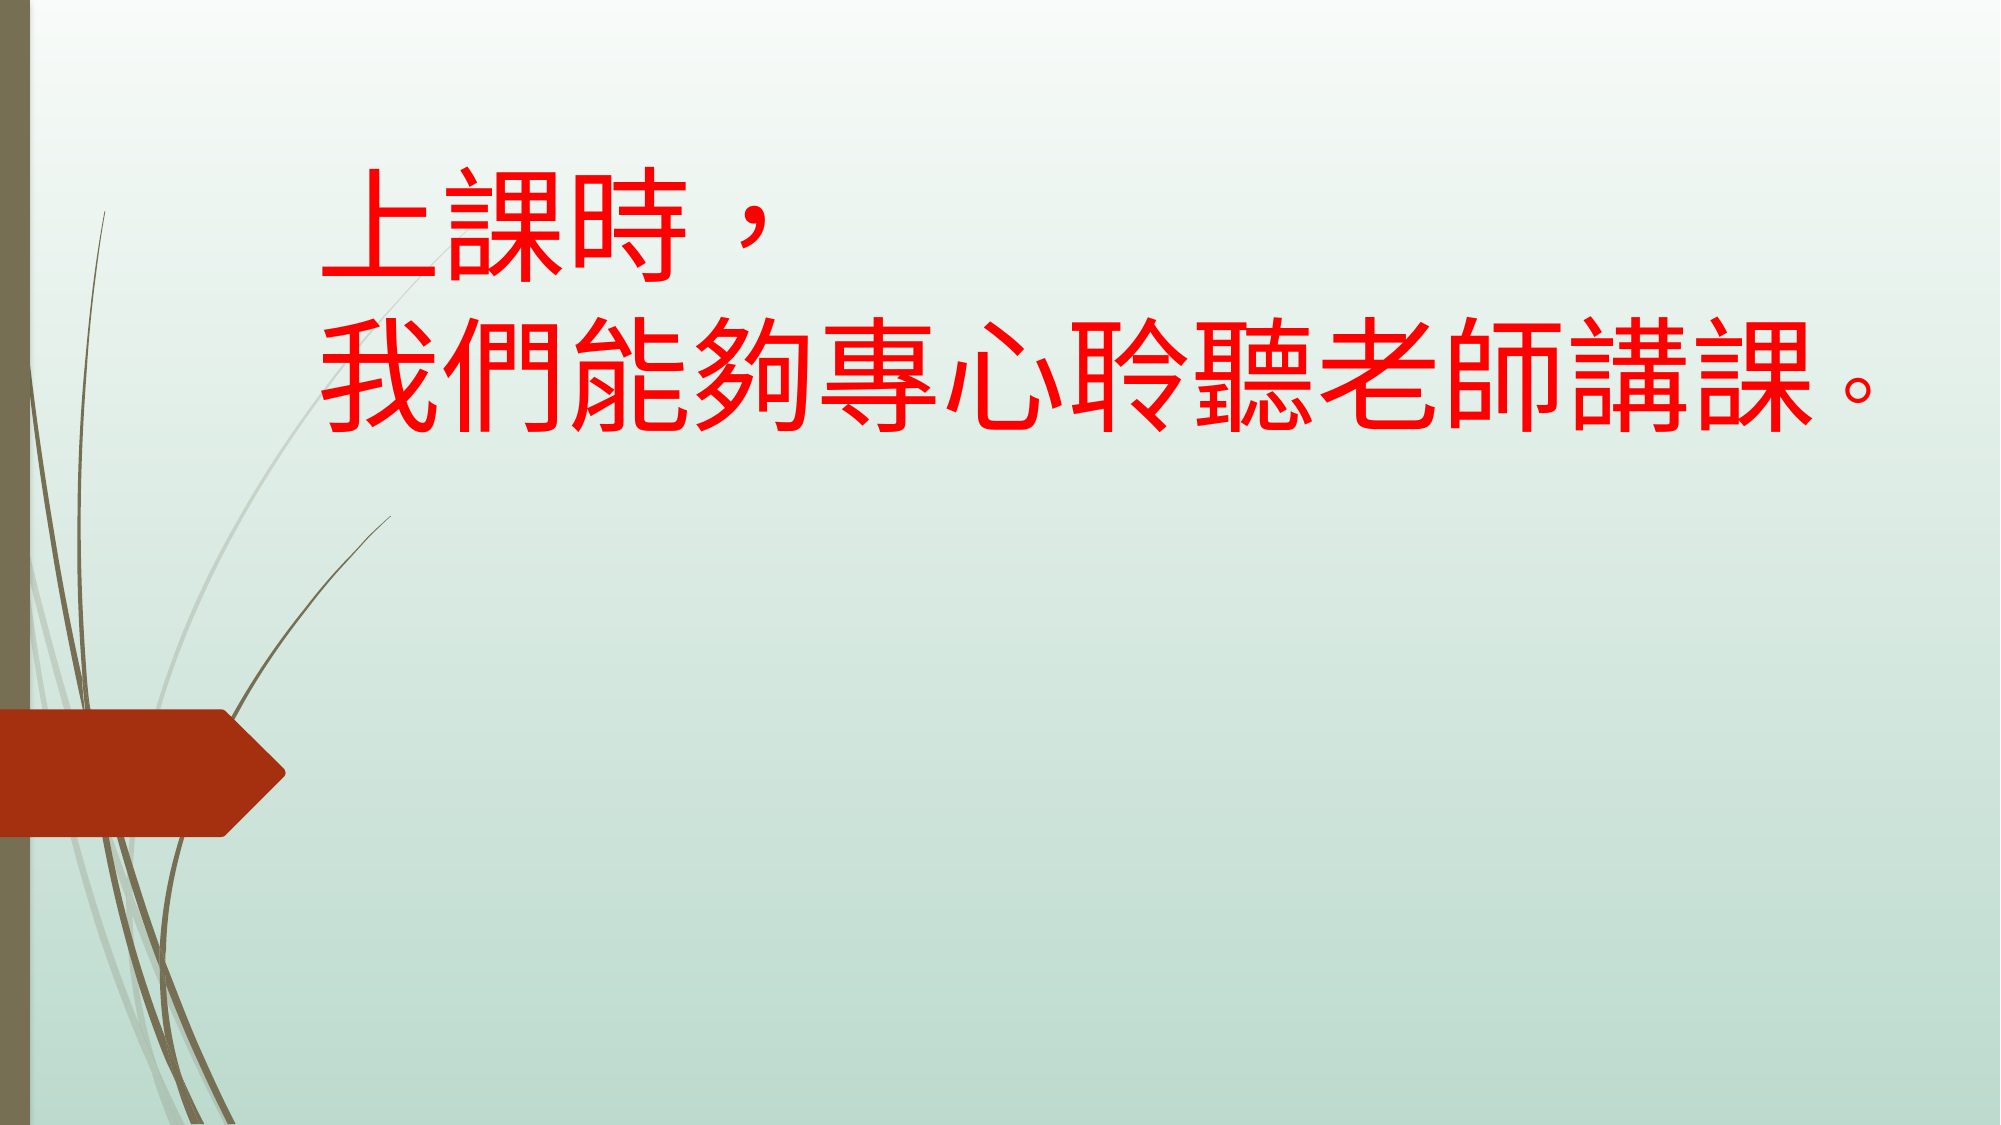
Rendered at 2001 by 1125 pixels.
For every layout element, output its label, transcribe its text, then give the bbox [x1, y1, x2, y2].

text_box 上課時， 我們能夠專心聆聽老師講課。 [301, 139, 1915, 455]
